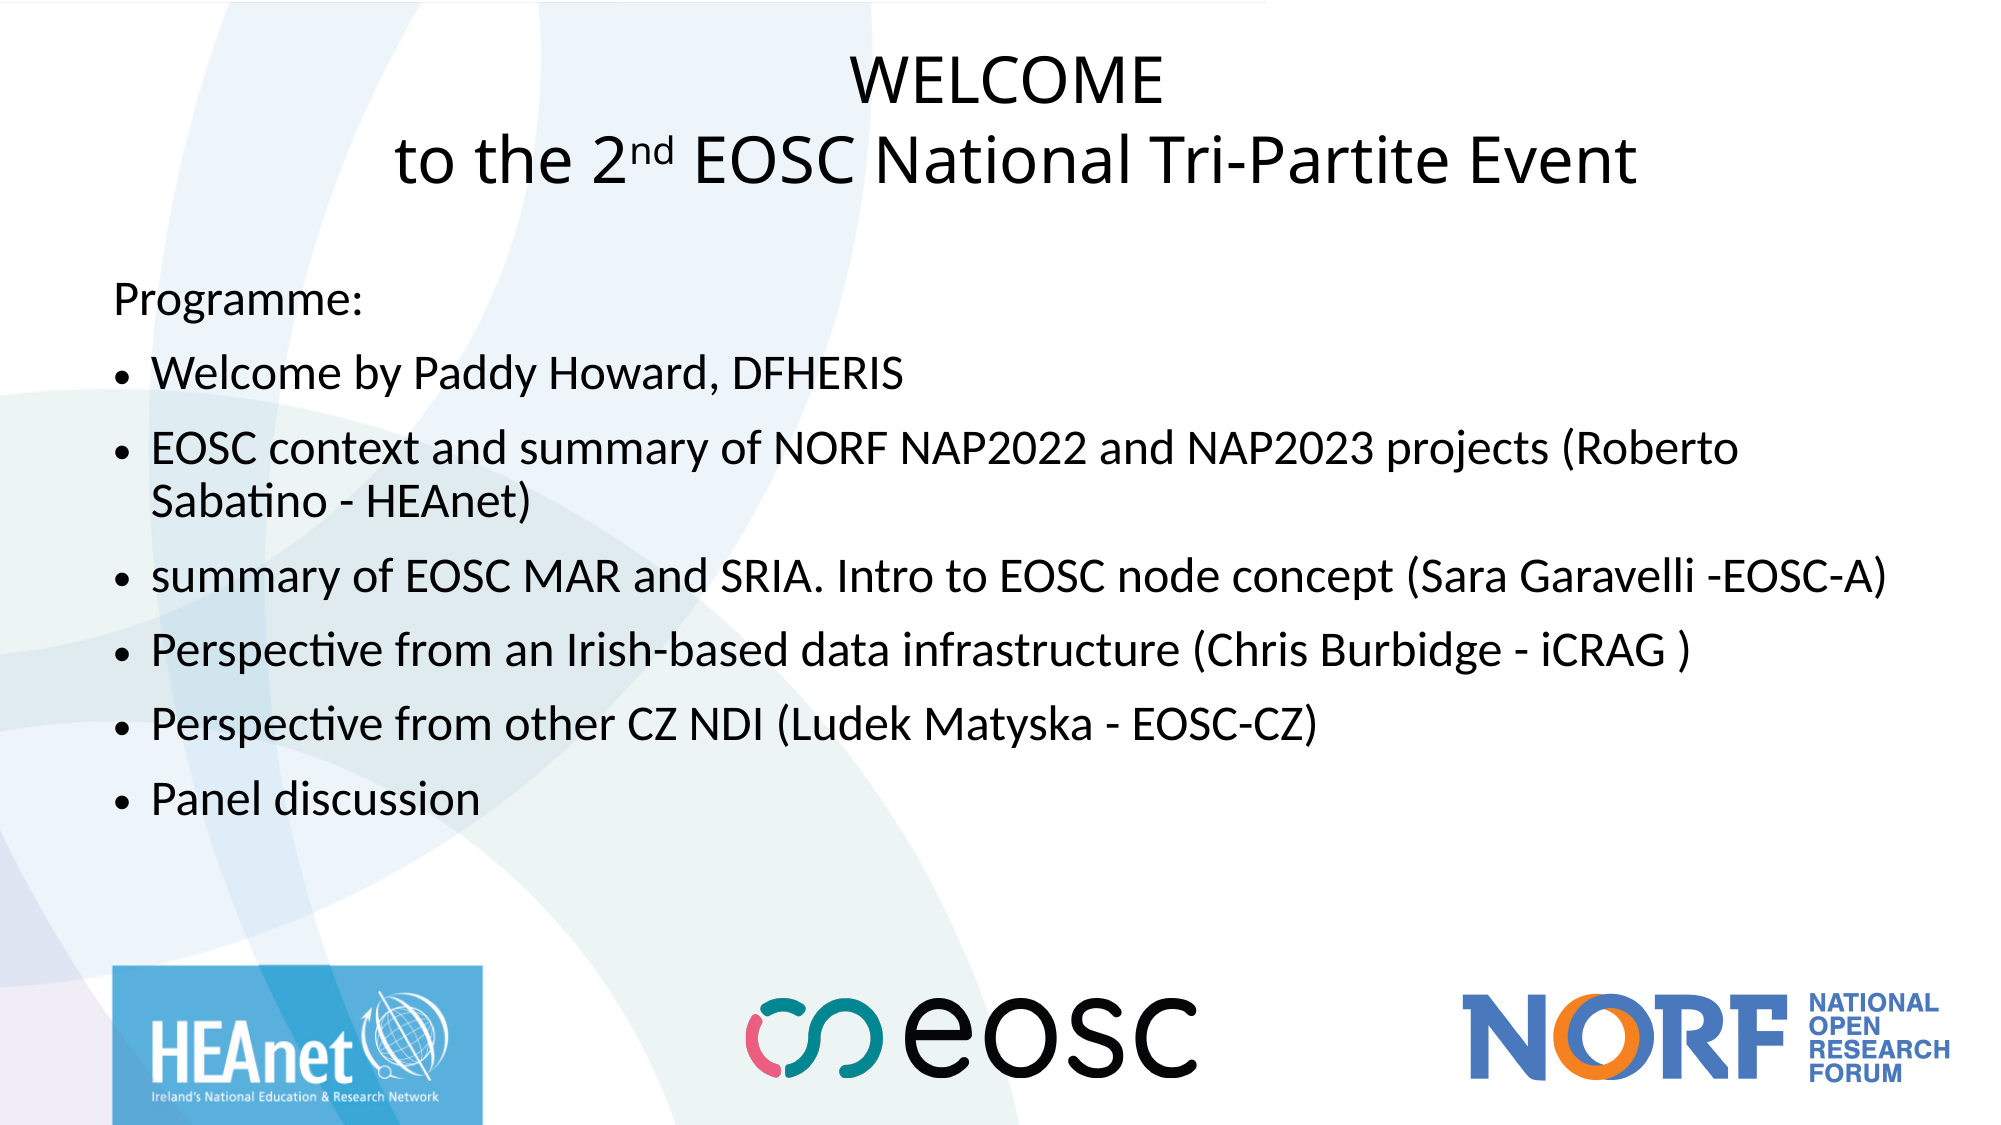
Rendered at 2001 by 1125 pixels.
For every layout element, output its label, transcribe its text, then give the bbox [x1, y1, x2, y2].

list Programme: Welcome by Paddy Howard, DFHERIS EOSC context and summary of NORF NAP2022 and NAP2023 projects (Roberto Sabatino - HEAnet) summary of EOSC MAR and SRIA. Intro to EOSC node concept (Sara Garavelli -EOSC-A) Perspective from an Irish-based data infrastructure (Chris Burbidge - iCRAG ) Perspective from other CZ NDI (Ludek Matyska - EOSC-CZ) Panel discussion [98, 267, 1918, 941]
picture [0, 1, 2000, 1125]
title WELCOME to the 2nd EOSC National Tri-Partite Event [120, 31, 1896, 209]
